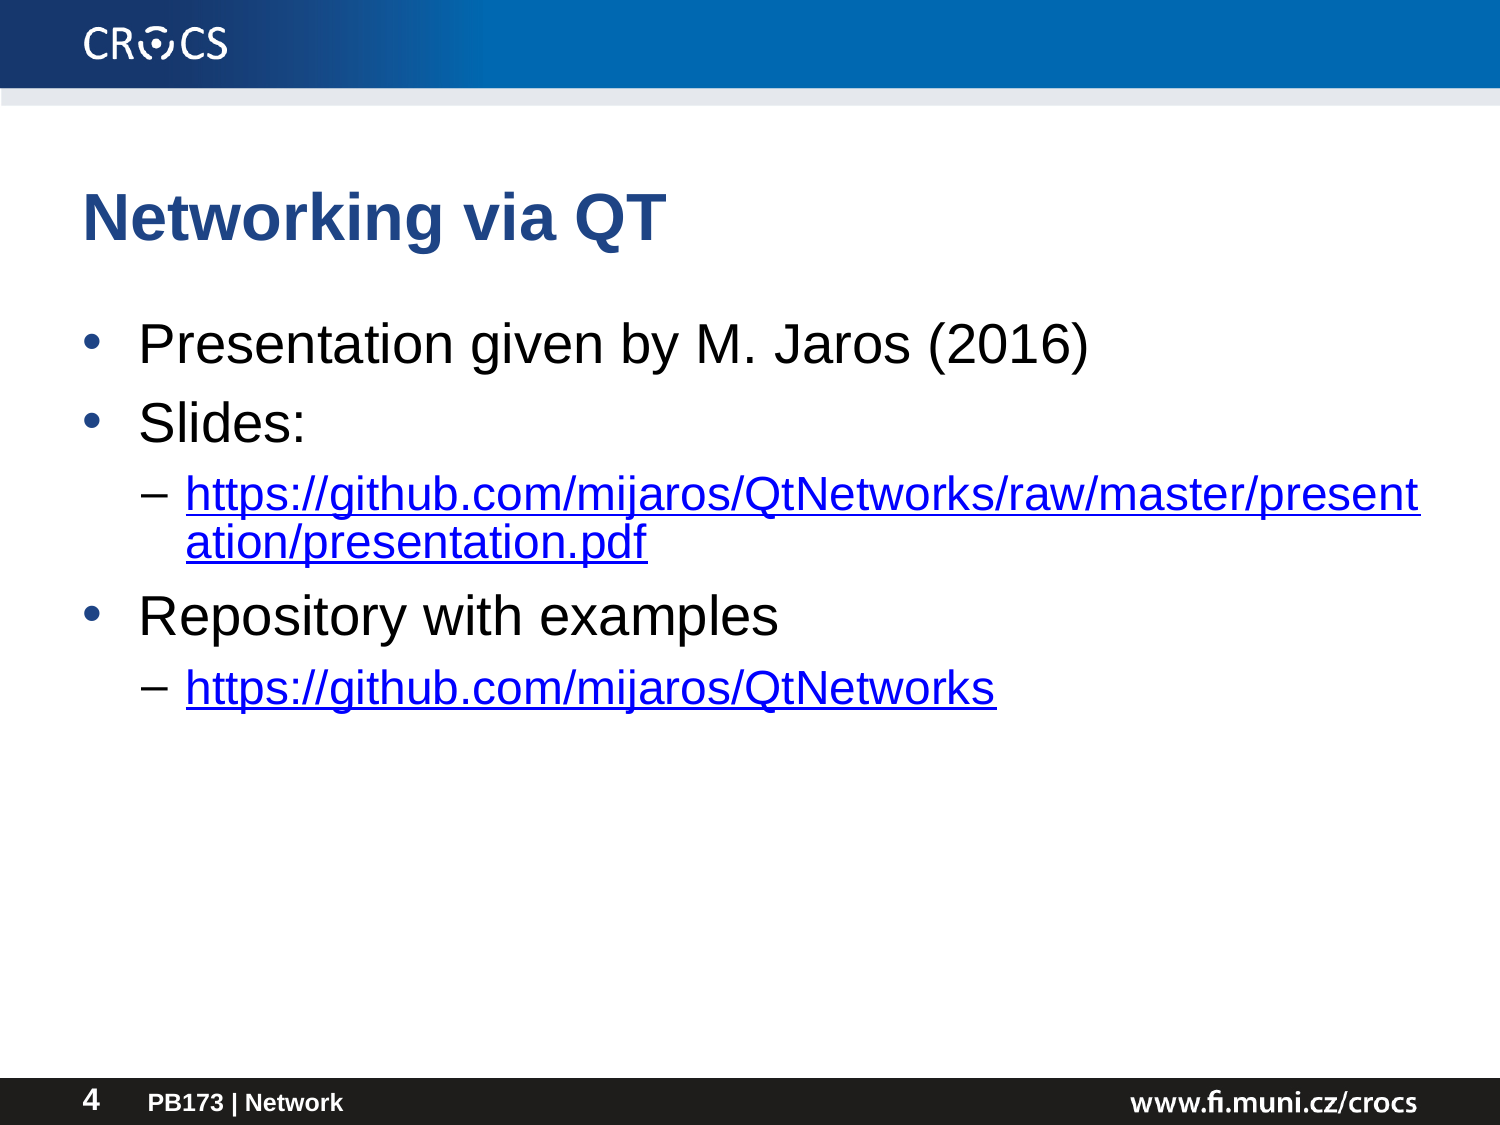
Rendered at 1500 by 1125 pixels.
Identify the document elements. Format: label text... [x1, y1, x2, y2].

list Presentation given by M. Jaros (2016) Slides: https://github.com/mijaros/QtNetworks/raw/master/presentation/presentation.pdf Repository with examples https://github.com/mijaros/QtNetworks [82, 306, 1433, 988]
footer PB173 | Network [147, 1078, 623, 1125]
title Networking via QT [82, 148, 1433, 280]
slide_number 4 [82, 1078, 147, 1125]
picture [0, 0, 1500, 1125]
